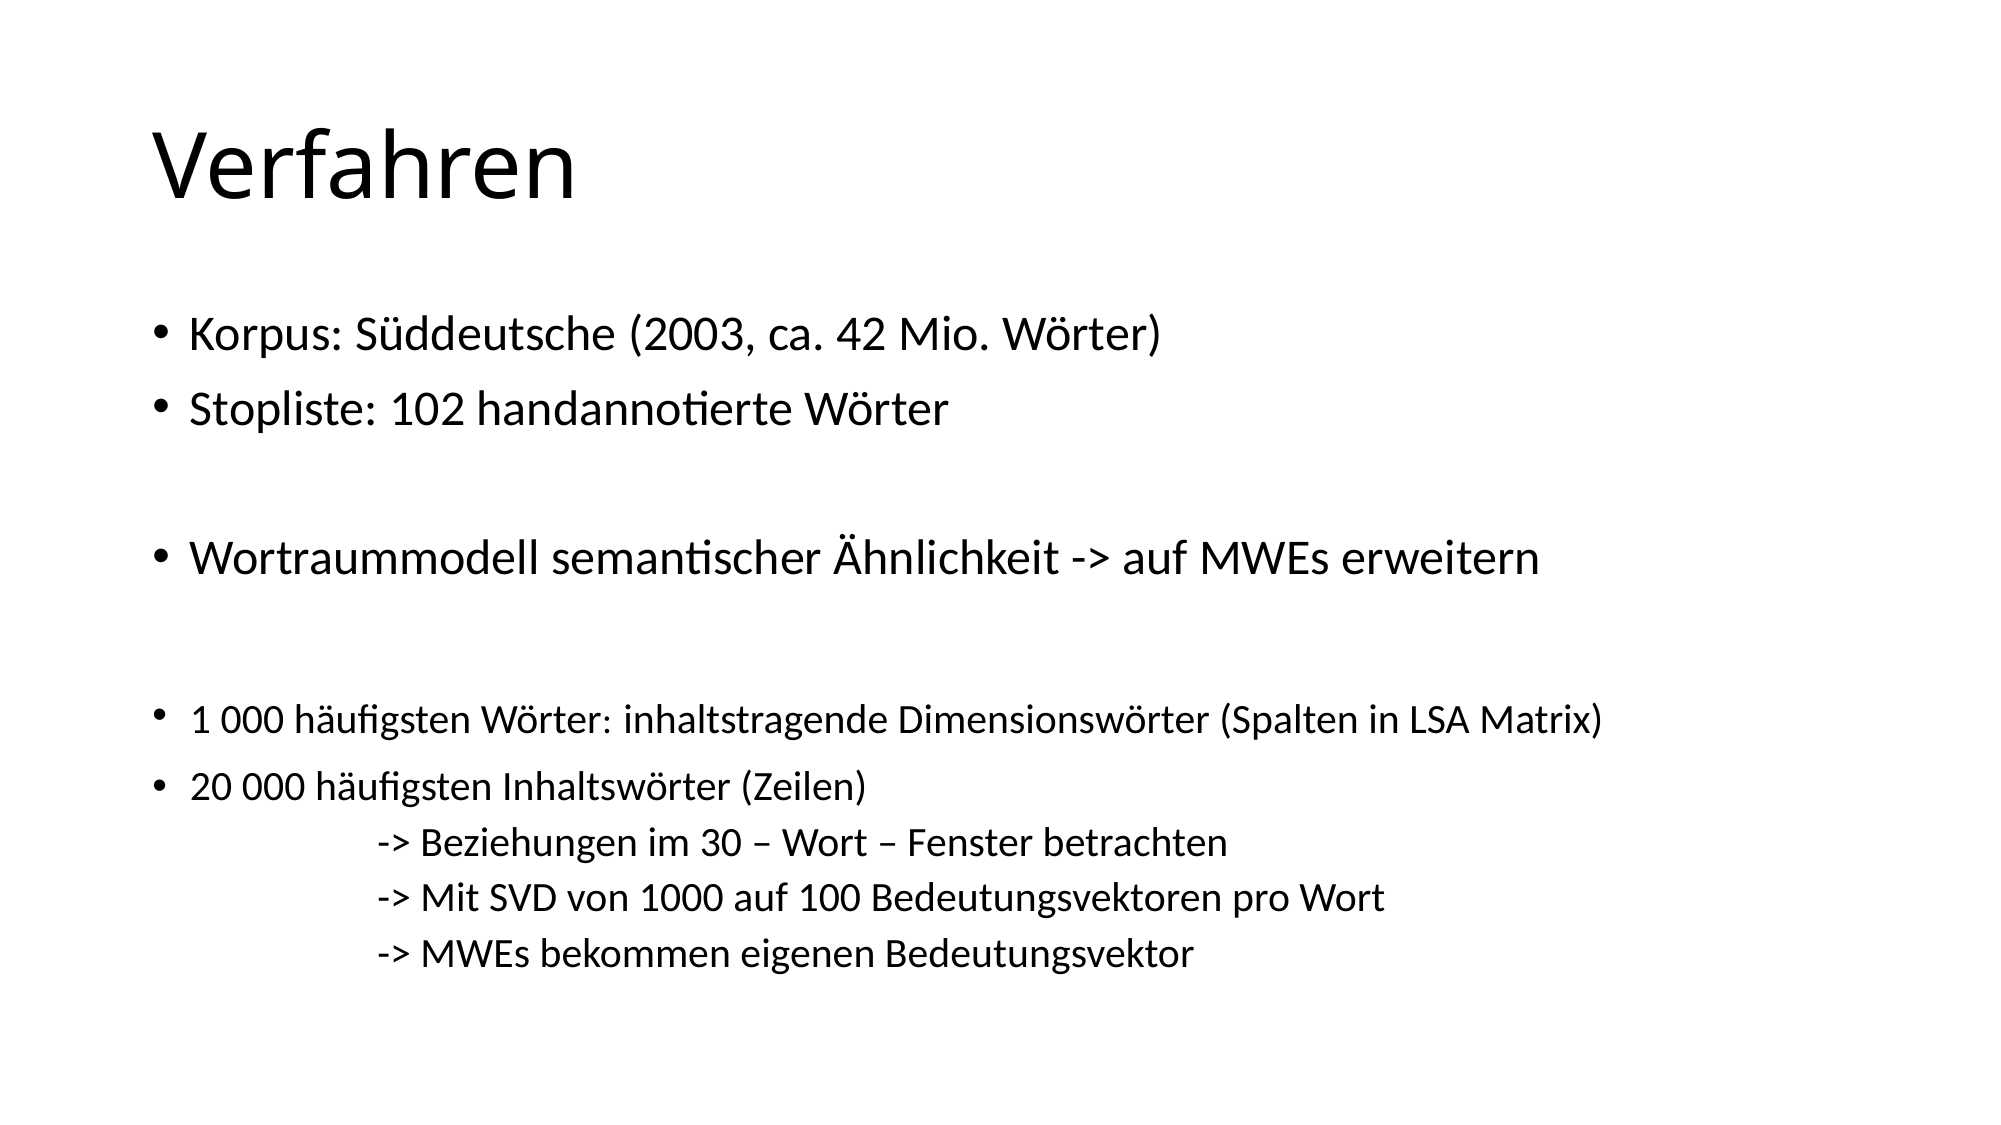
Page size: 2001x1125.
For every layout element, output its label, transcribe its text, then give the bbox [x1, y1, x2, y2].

list Korpus: Süddeutsche (2003, ca. 42 Mio. Wörter) Stopliste: 102 handannotierte Wörter Wortraummodell semantischer Ähnlichkeit -> auf MWEs erweitern 1 000 häufigsten Wörter: inhaltstragende Dimensionswörter (Spalten in LSA Matrix) 20 000 häufigsten Inhaltswörter (Zeilen) -> Beziehungen im 30 – Wort – Fenster betrachten -> Mit SVD von 1000 auf 100 Bedeutungsvektoren pro Wort -> MWEs bekommen eigenen Bedeutungsvektor [137, 299, 1863, 1014]
title Verfahren [137, 59, 1863, 278]
